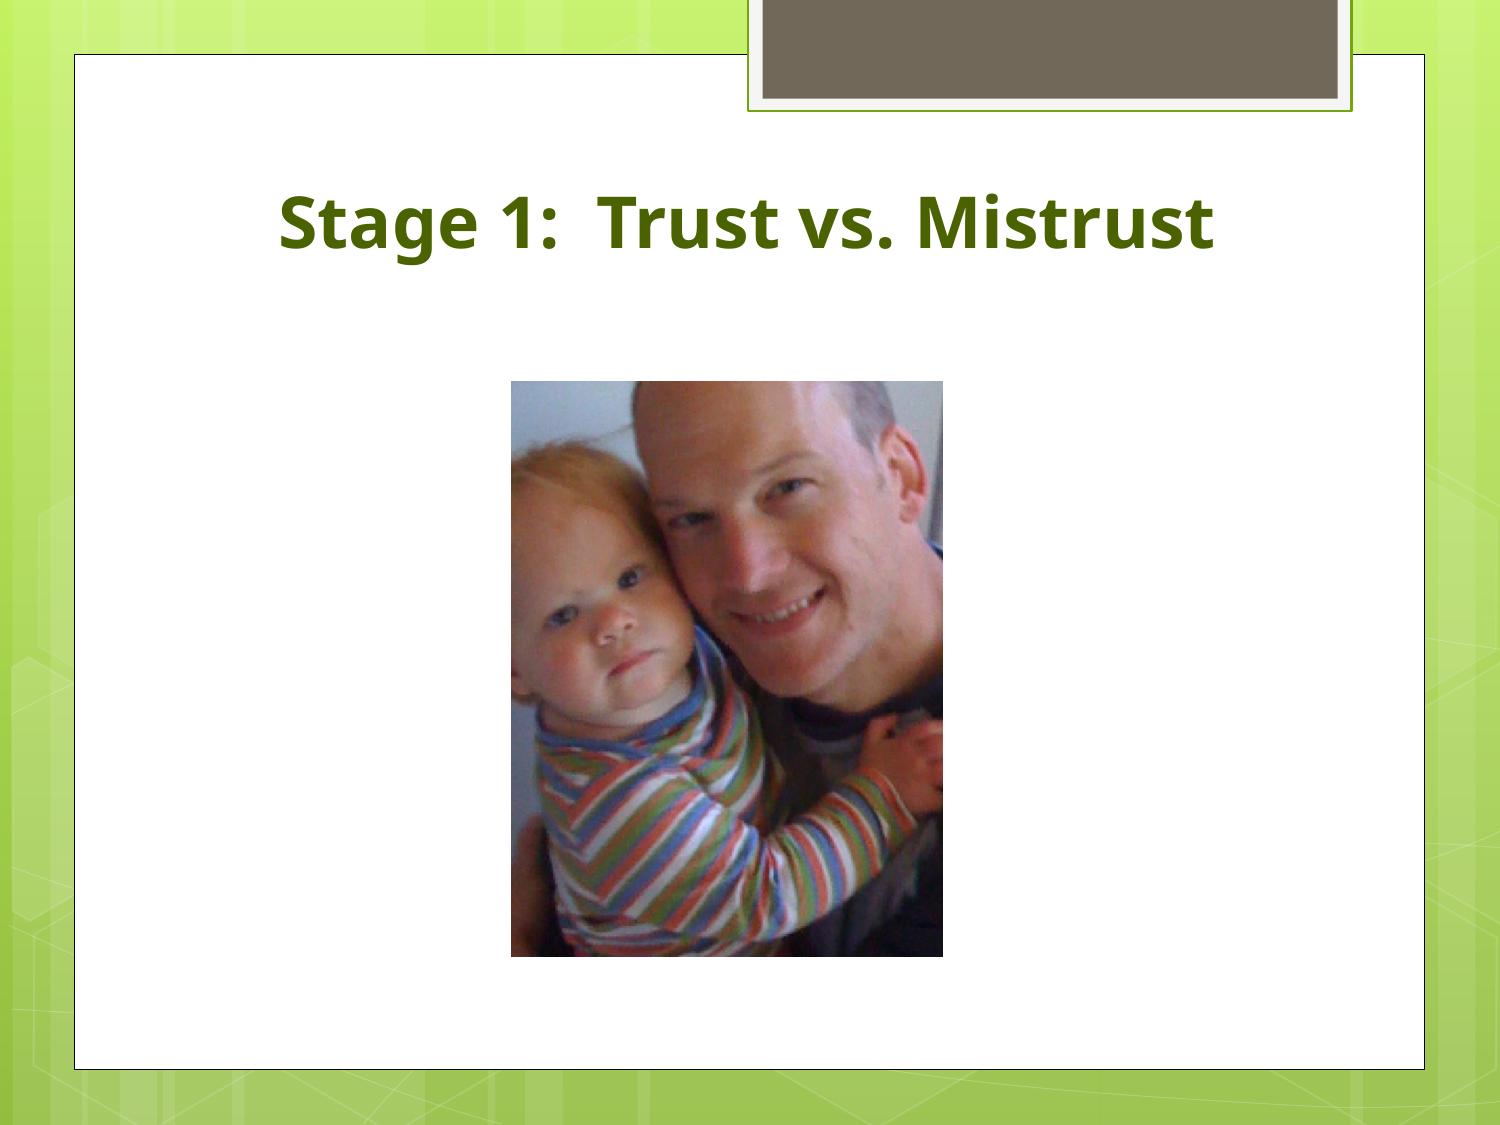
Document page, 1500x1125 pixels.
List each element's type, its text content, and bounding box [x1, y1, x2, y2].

title Stage 1: Trust vs. Mistrust [171, 168, 1324, 357]
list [170, 380, 1284, 958]
